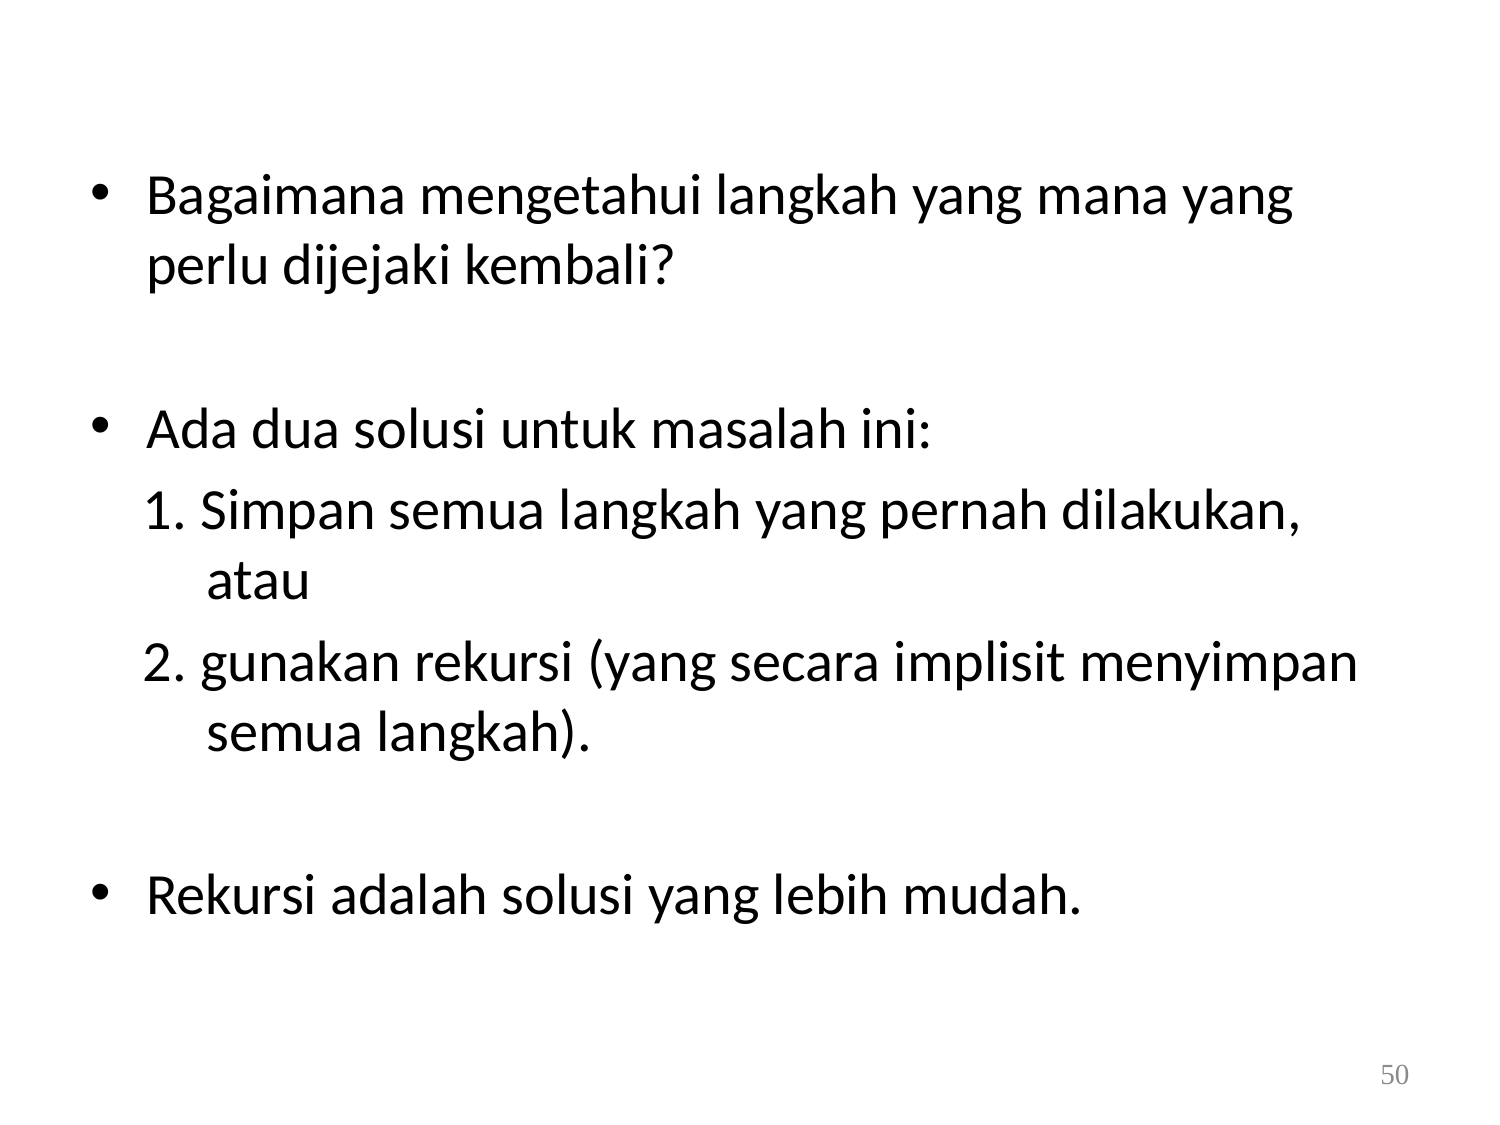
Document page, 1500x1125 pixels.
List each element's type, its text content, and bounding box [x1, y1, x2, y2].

slide_number 50 [1074, 1042, 1425, 1103]
list Bagaimana mengetahui langkah yang mana yang perlu dijejaki kembali? Ada dua solusi untuk masalah ini: 1. Simpan semua langkah yang pernah dilakukan, atau 2. gunakan rekursi (yang secara implisit menyimpan semua langkah). Rekursi adalah solusi yang lebih mudah. [75, 148, 1425, 1000]
